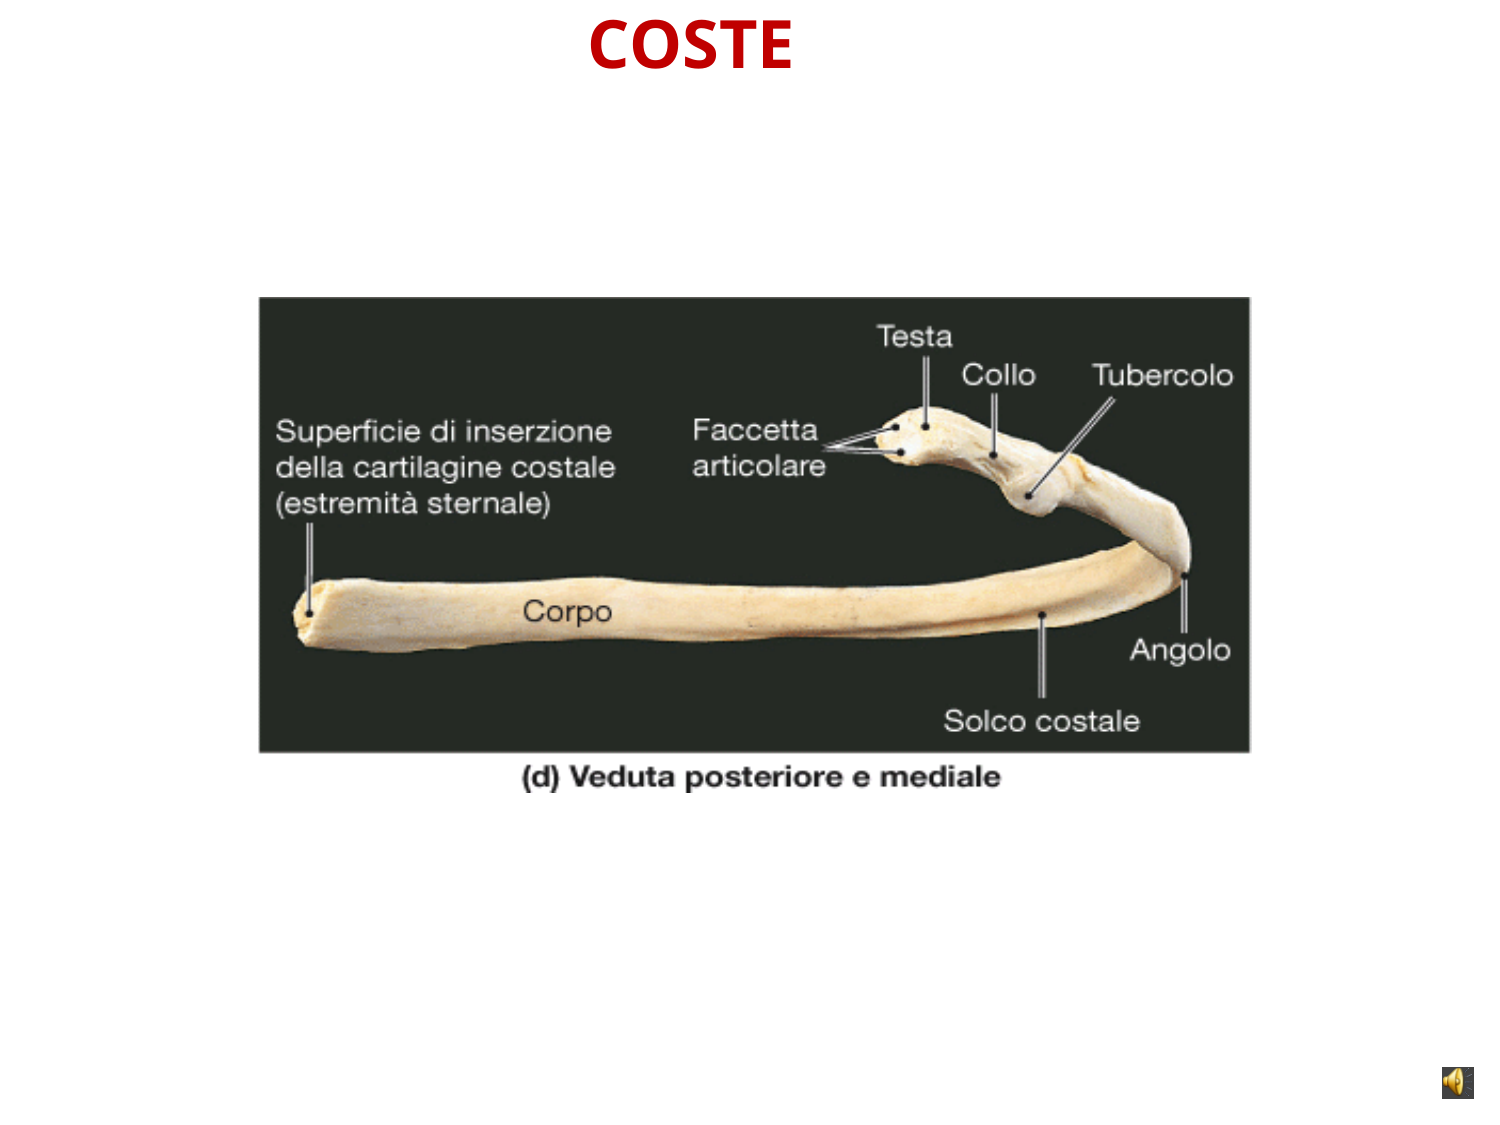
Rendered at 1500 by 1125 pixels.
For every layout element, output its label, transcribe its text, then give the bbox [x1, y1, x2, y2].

text_box [258, 297, 1252, 793]
picture [1441, 1066, 1476, 1101]
title COSTE [585, 0, 820, 190]
